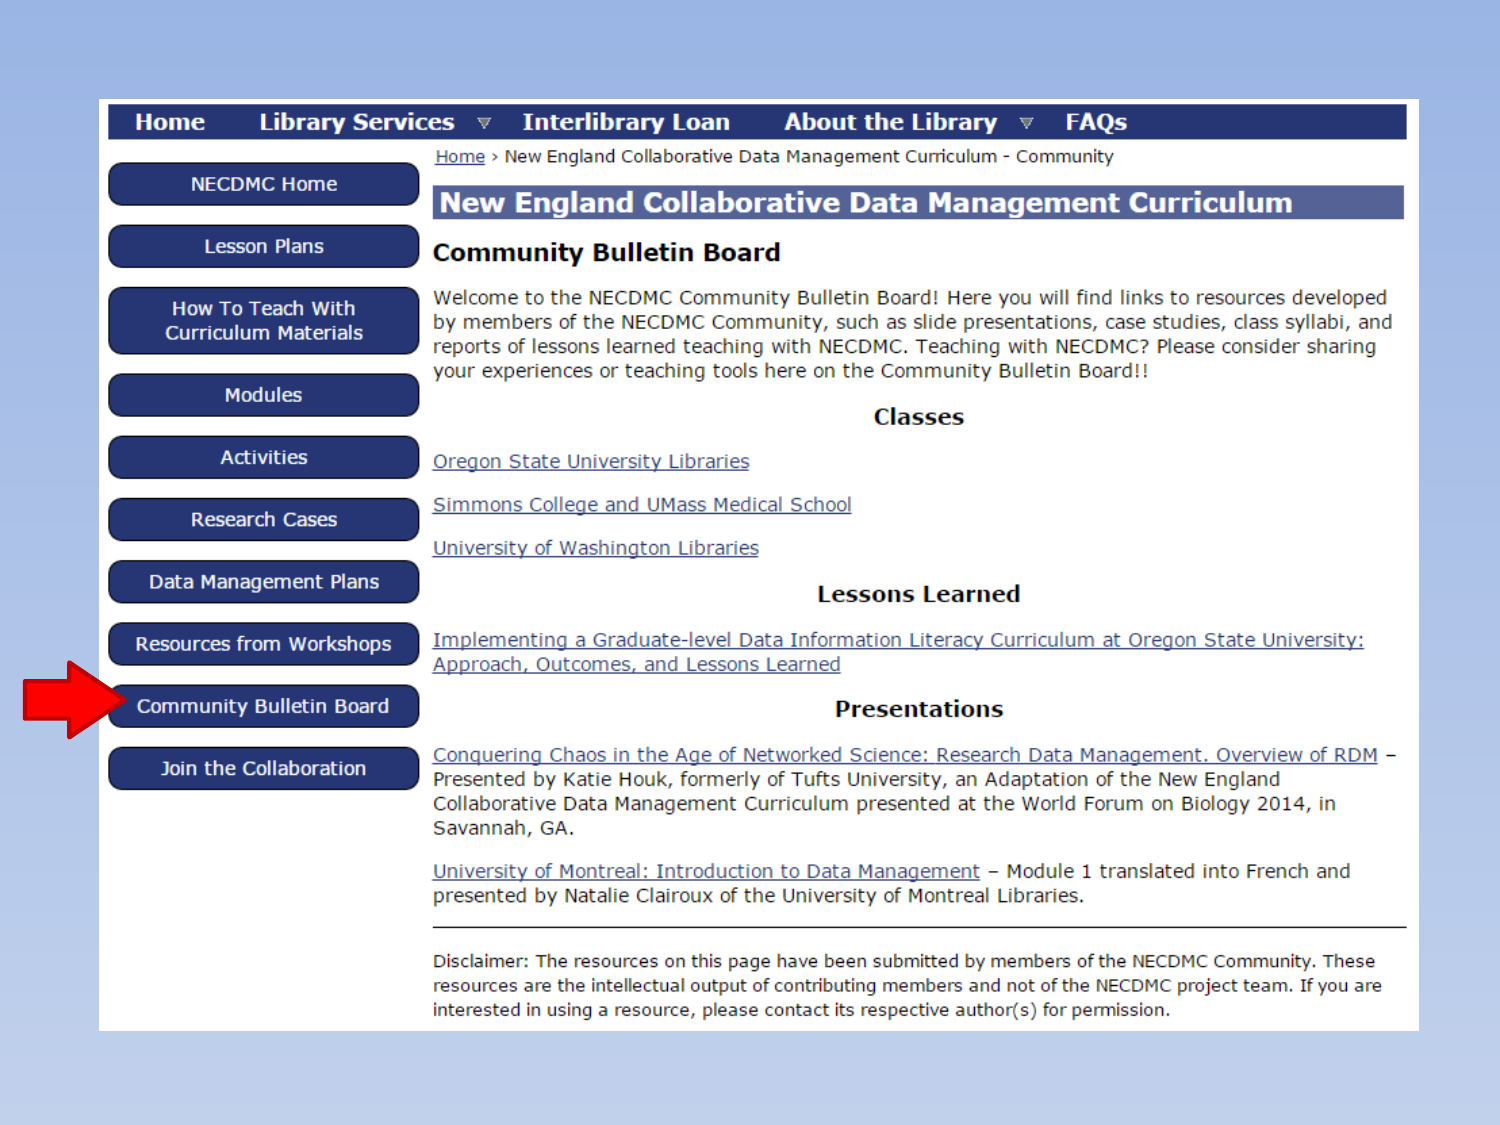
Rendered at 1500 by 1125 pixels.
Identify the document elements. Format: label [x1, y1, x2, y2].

picture [99, 99, 1419, 1032]
text_box [22, 660, 94, 740]
